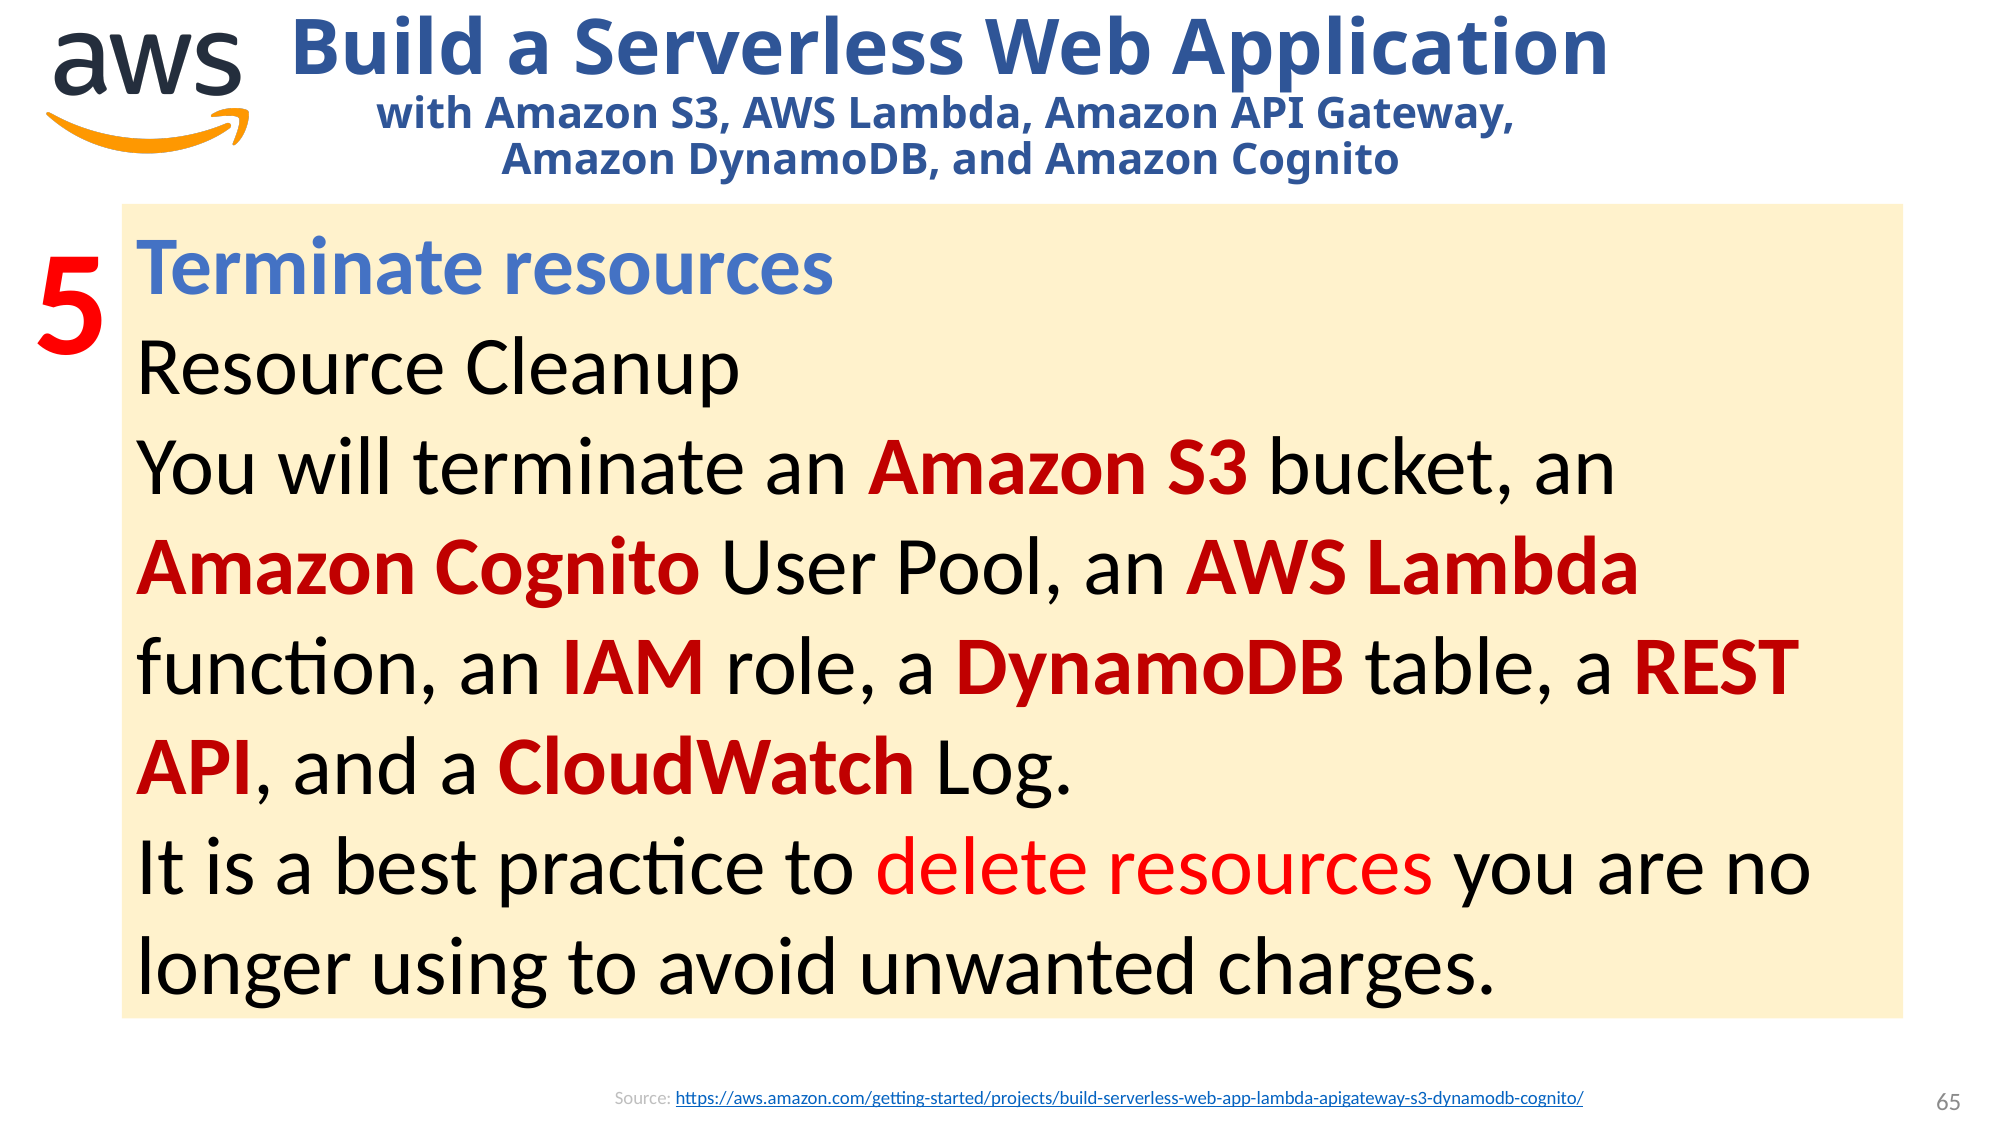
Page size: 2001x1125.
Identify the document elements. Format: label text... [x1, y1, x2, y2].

slide_number 65 [1819, 1080, 1977, 1120]
picture [45, 32, 250, 154]
picture [227, 199, 1744, 1062]
text_box Source: https://aws.amazon.com/getting-started/projects/build-serverless-web-app-lambda-apigateway-s3-dynamodb-cognito/ [599, 1078, 1840, 1116]
title Build a Serverless Web Application with Amazon S3, AWS Lambda, Amazon API Gateway, Amazon DynamoDB, and Amazon Cognito [39, 0, 1863, 193]
text_box Terminate resources Resource Cleanup You will terminate an Amazon S3 bucket, an Amazon Cognito User Pool, an AWS Lambda function, an IAM role, a DynamoDB table, a REST API, and a CloudWatch Log. It is a best practice to delete resources you are no longer using to avoid unwanted charges. [121, 203, 227, 1019]
text_box Terminate resources Resource Cleanup You will terminate an Amazon S3 bucket, an Amazon Cognito User Pool, an AWS Lambda function, an IAM role, a DynamoDB table, a REST API, and a CloudWatch Log. It is a best practice to delete resources you are no longer using to avoid unwanted charges. [1744, 203, 1904, 1019]
text_box 5 [18, 197, 125, 393]
